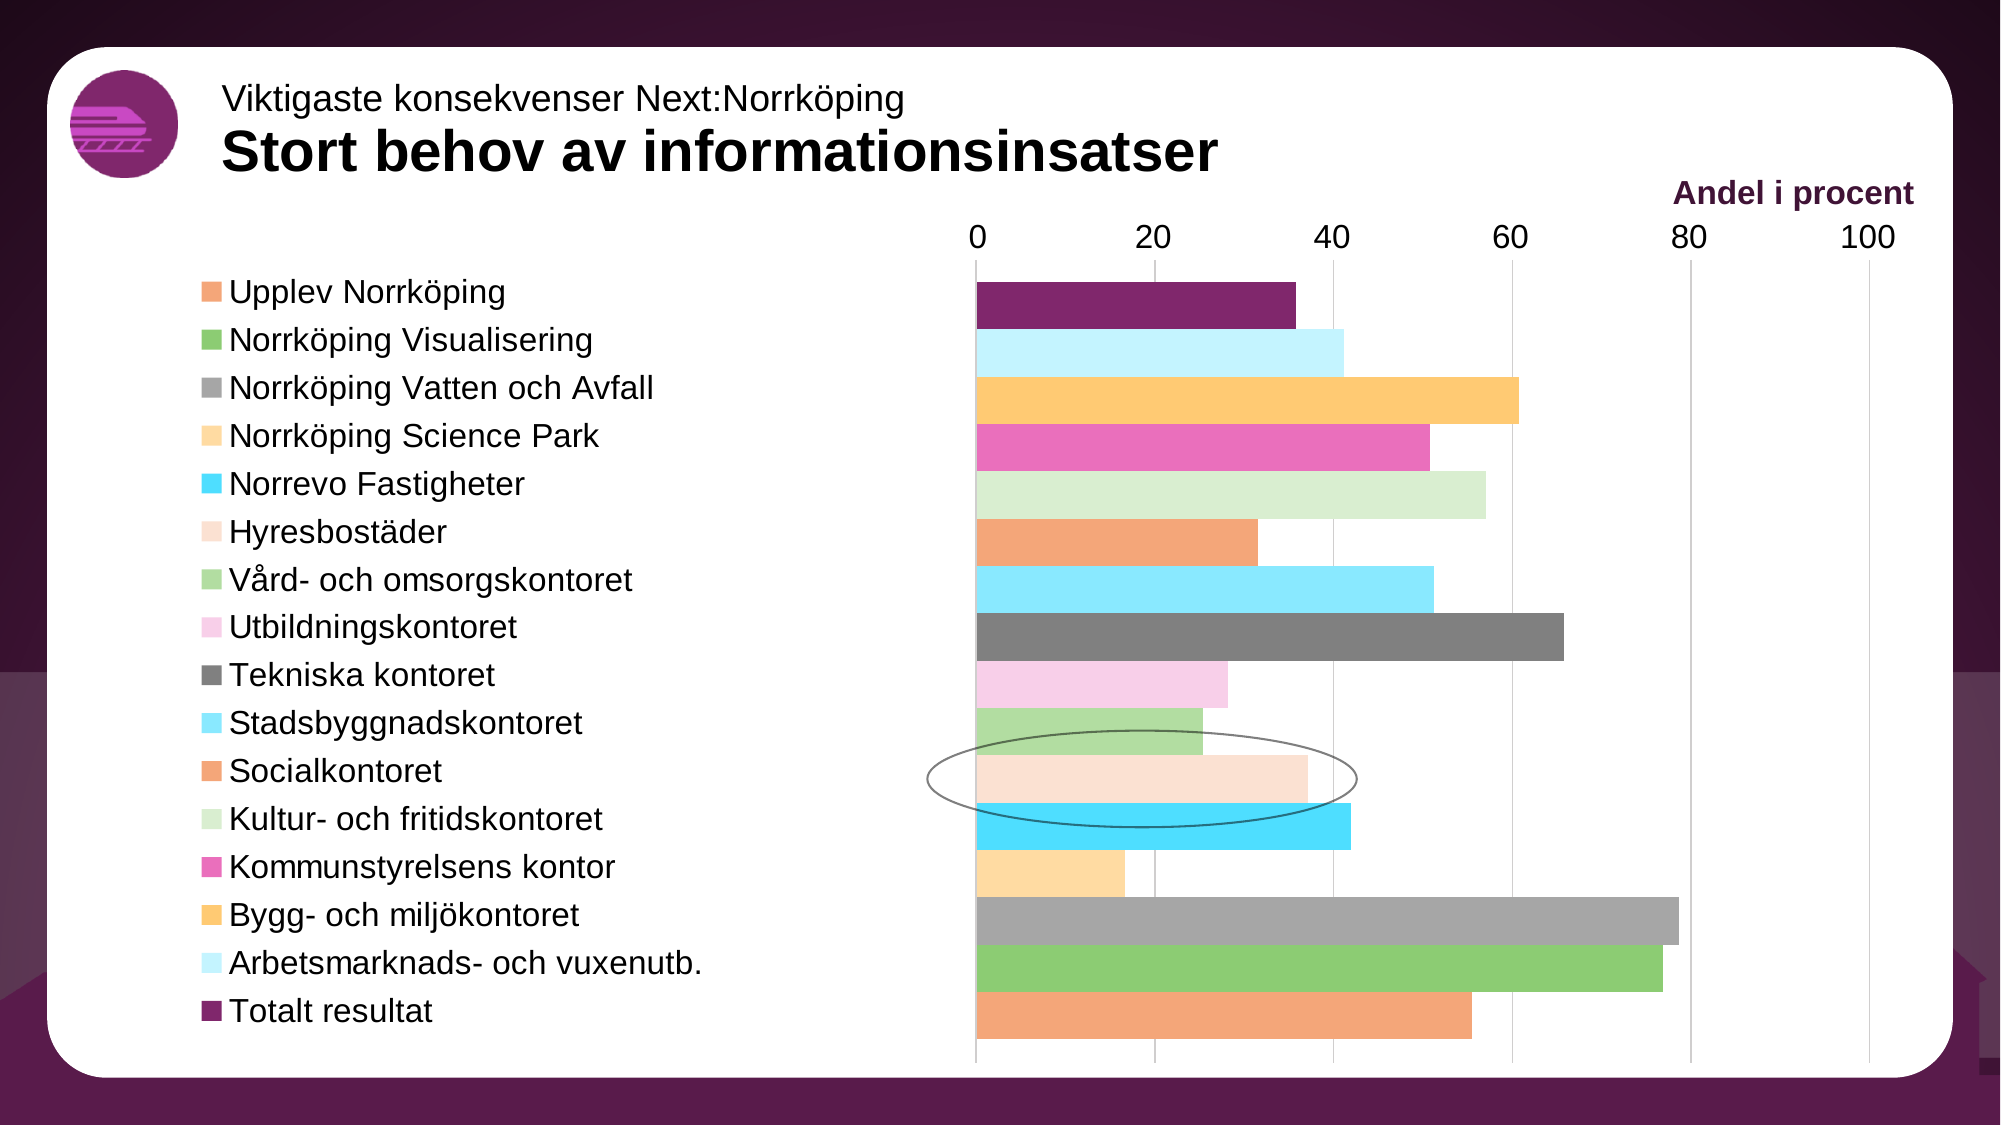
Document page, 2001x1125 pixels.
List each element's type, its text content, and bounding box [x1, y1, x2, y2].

text_box Andel i procent [1657, 163, 1930, 219]
text_box Viktigaste konsekvenser Next:Norrköping [206, 76, 1452, 104]
picture [0, 0, 2001, 1125]
text_box Stort behov av informationsinsatser [206, 104, 1868, 201]
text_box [918, 207, 1928, 269]
chart [121, 234, 1920, 1087]
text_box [976, 259, 1870, 1063]
